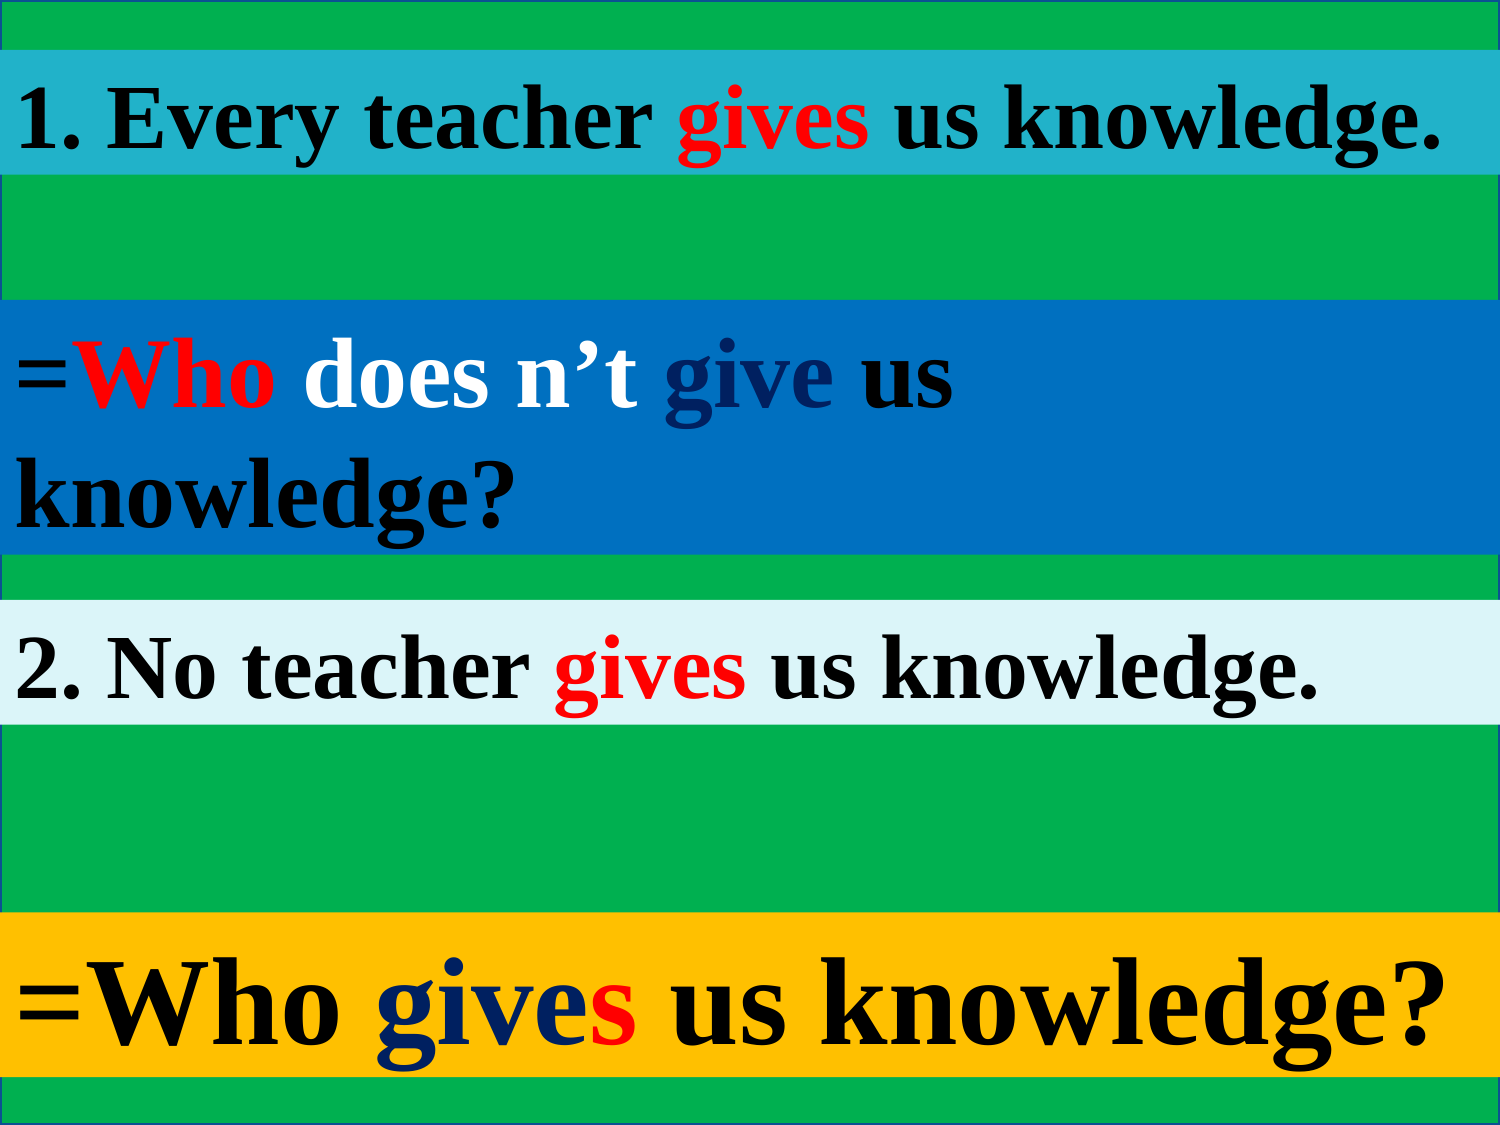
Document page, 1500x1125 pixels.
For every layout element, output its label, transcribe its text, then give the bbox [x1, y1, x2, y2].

text_box =Who gives us knowledge? [0, 912, 1500, 1078]
text_box [0, 725, 1500, 912]
text_box [0, 175, 1500, 299]
text_box =Who does n’t give us knowledge? [0, 299, 1500, 555]
text_box [0, 0, 1500, 49]
text_box 2. No teacher gives us knowledge. [0, 599, 1500, 725]
text_box 1. Every teacher gives us knowledge. [0, 49, 1500, 175]
text_box [0, 1078, 1500, 1125]
text_box [0, 555, 1500, 599]
